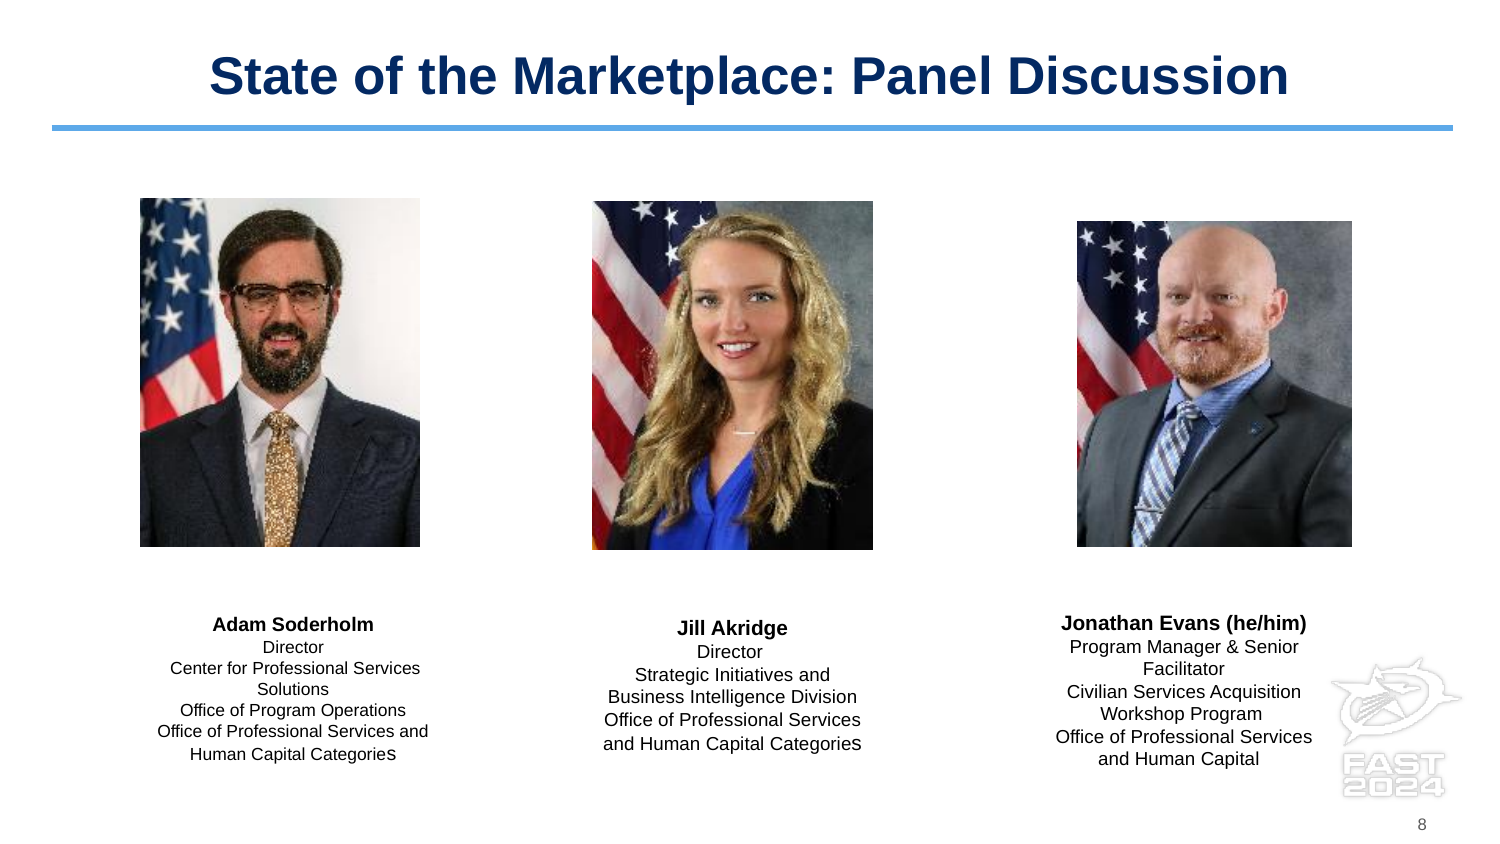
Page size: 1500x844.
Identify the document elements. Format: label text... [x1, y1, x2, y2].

list Jill Akridge Director Strategic Initiatives and Business Intelligence Division Office of Professional Services and Human Capital Categories [579, 599, 886, 759]
title State of the Marketplace: Panel Discussion [51, 26, 1449, 121]
list Adam Soderholm Director Center for Professional Services Solutions Office of Program Operations Office of Professional Services and Human Capital Categories [140, 597, 447, 780]
picture [139, 198, 421, 548]
slide_number 8 [1351, 803, 1442, 844]
list Jonathan Evans (he/him) Program Manager & Senior Facilitator Civilian Services Acquisition Workshop Program Office of Professional Services and Human Capital [1030, 594, 1338, 783]
picture [1294, 619, 1500, 842]
picture [592, 201, 873, 551]
picture [1076, 221, 1352, 548]
